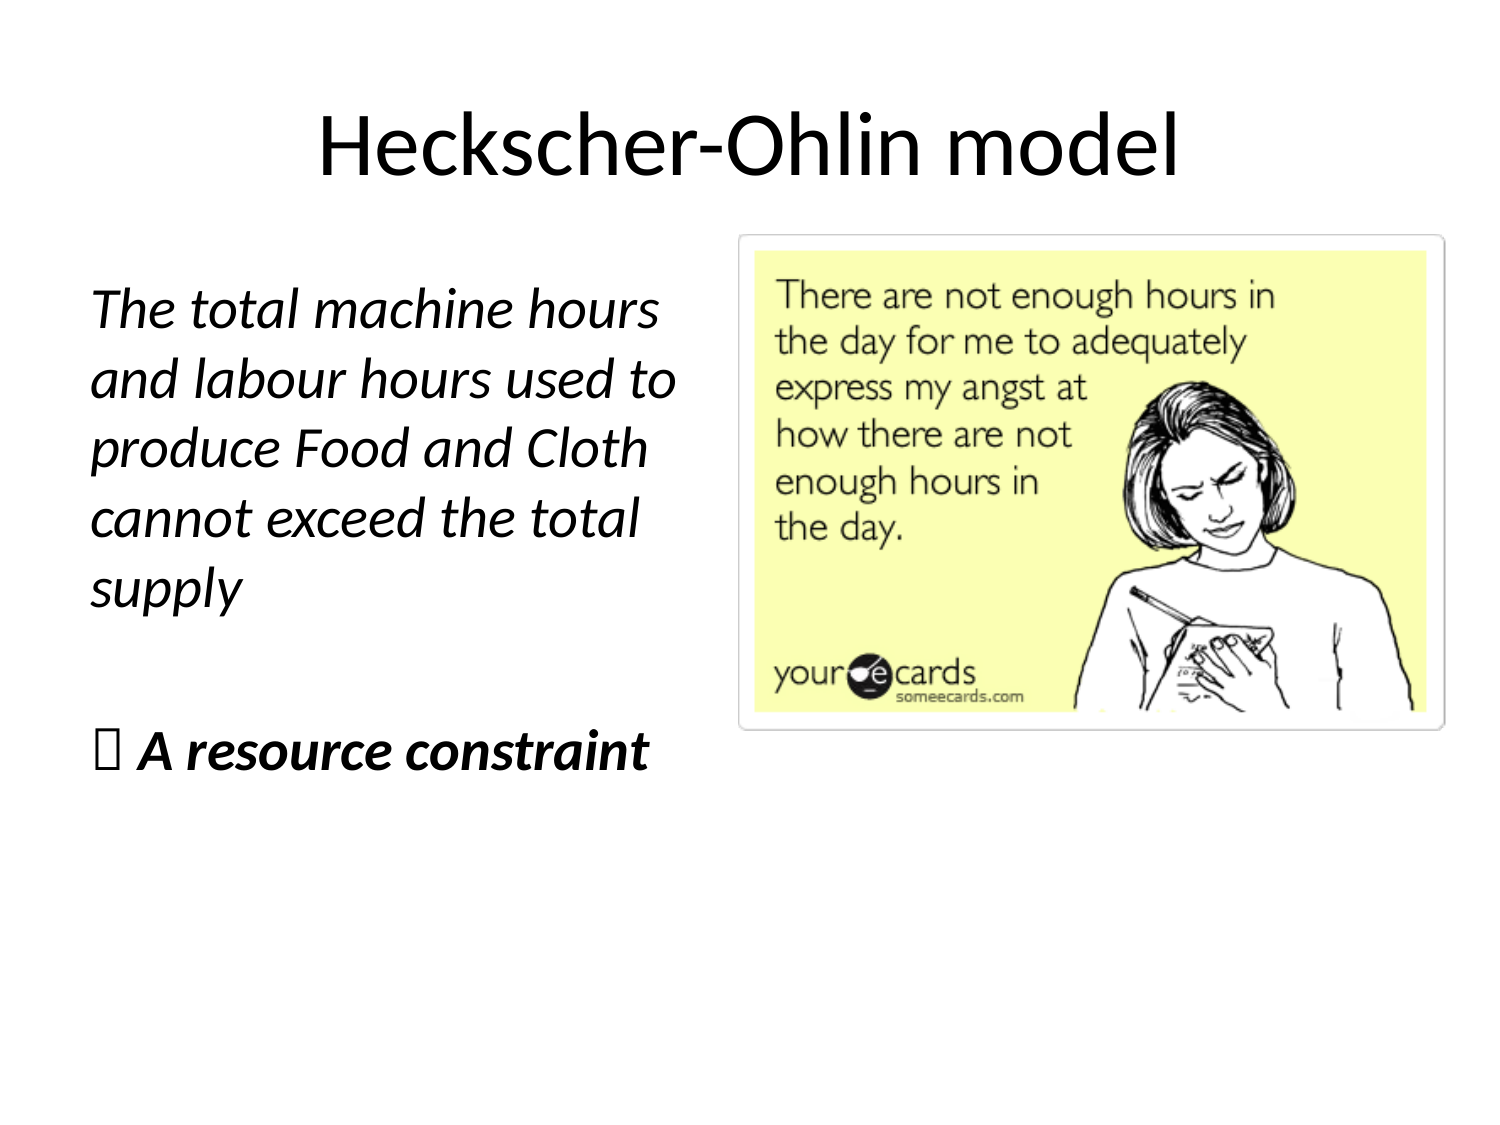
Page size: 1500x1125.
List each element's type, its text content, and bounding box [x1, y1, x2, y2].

title Heckscher-Ohlin model [75, 45, 1425, 233]
picture [737, 234, 1448, 731]
list The total machine hours and labour hours used to produce Food and Cloth cannot exceed the total supply  A resource constraint [75, 262, 738, 1005]
